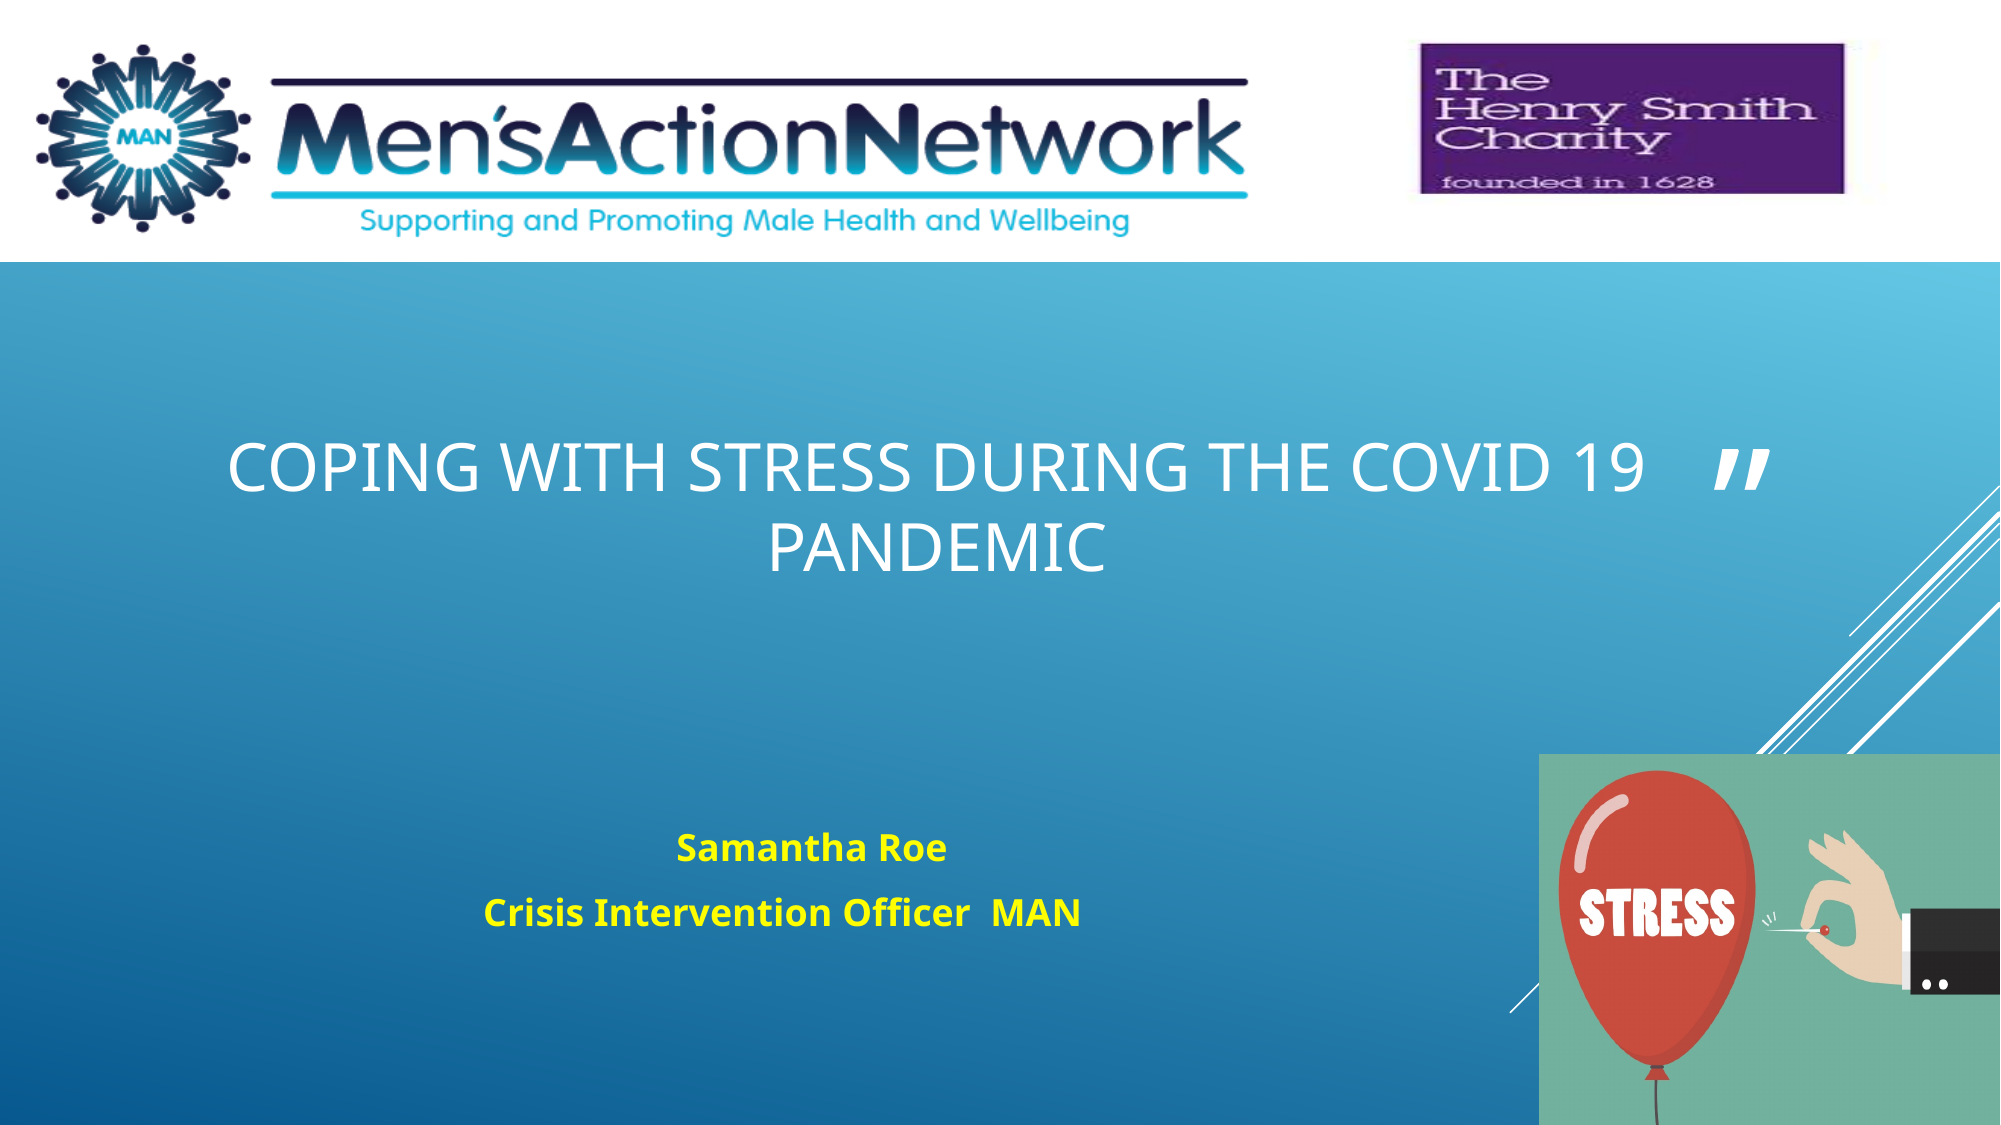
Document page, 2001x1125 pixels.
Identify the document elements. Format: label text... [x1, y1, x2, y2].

title Coping with stress during the covid 19 pandemic [187, 262, 1688, 817]
picture [0, 0, 2000, 262]
list Samantha Roe Crisis Intervention Officer MAN [112, 816, 1513, 984]
picture [1538, 754, 2000, 1125]
